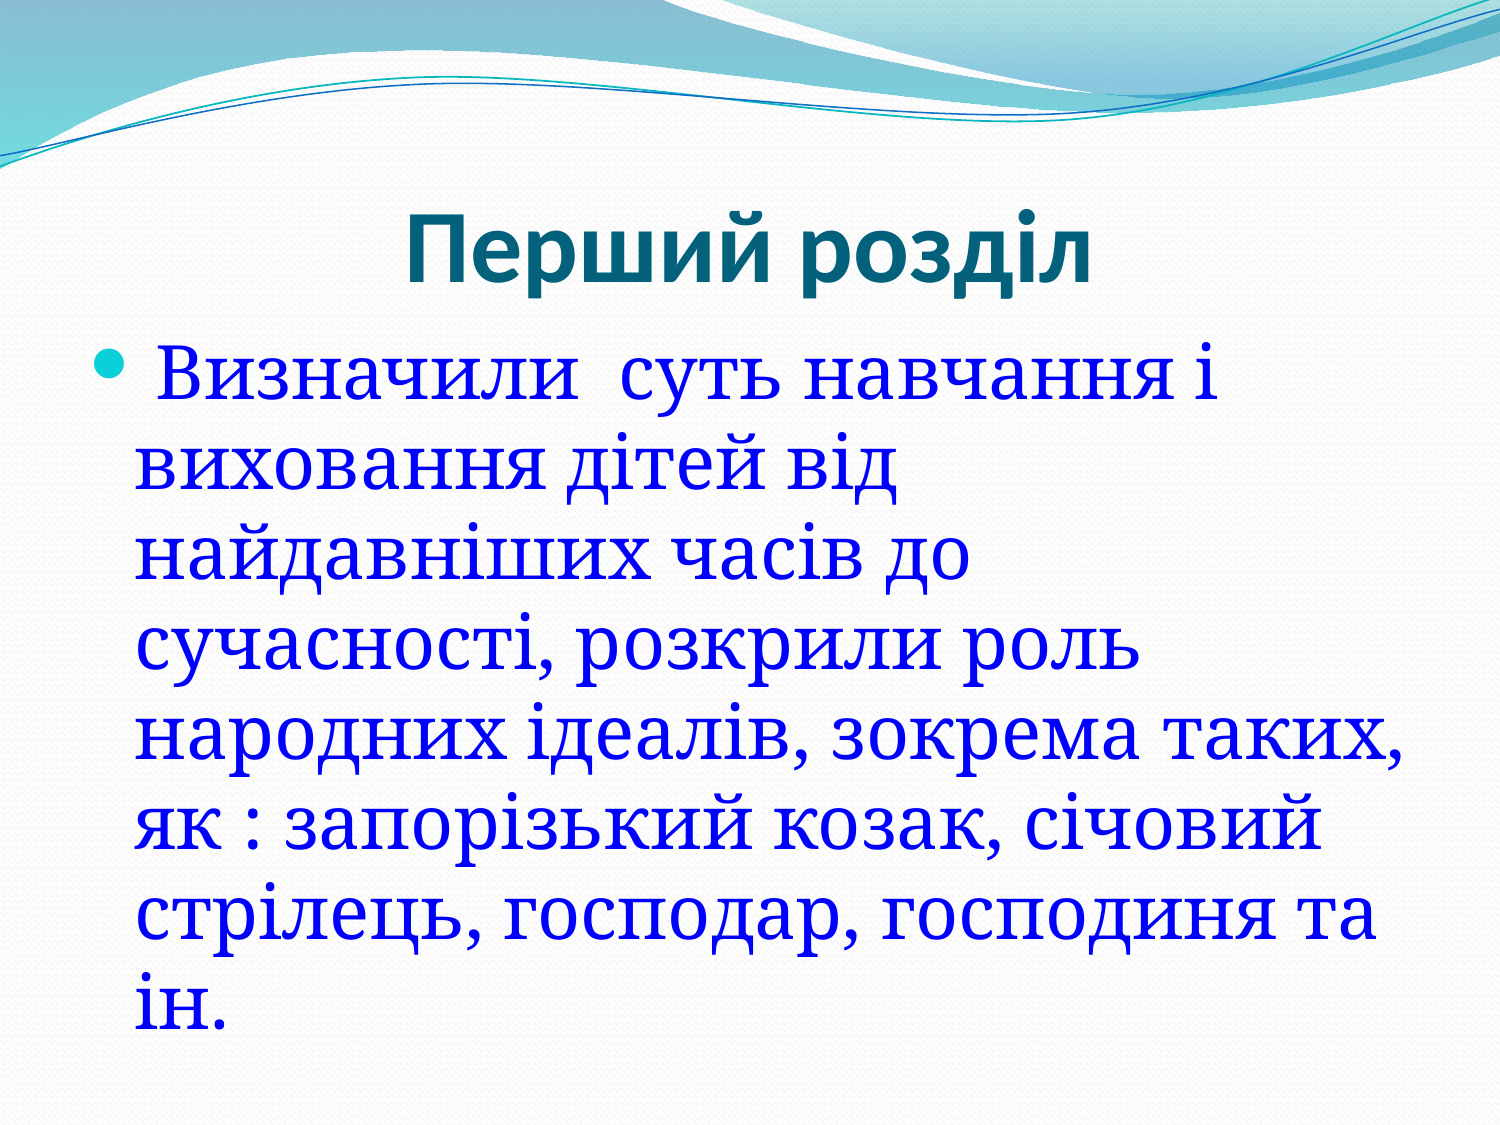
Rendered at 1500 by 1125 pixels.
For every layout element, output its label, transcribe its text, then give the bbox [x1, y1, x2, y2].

title Перший розділ [75, 115, 1425, 303]
list Визначили суть навчання і виховання дітей від найдавніших часів до сучасності, розкрили роль народних ідеалів, зокрема таких, як : запорізький козак, січовий стрілець, господар, господиня та ін. [75, 317, 1425, 1038]
